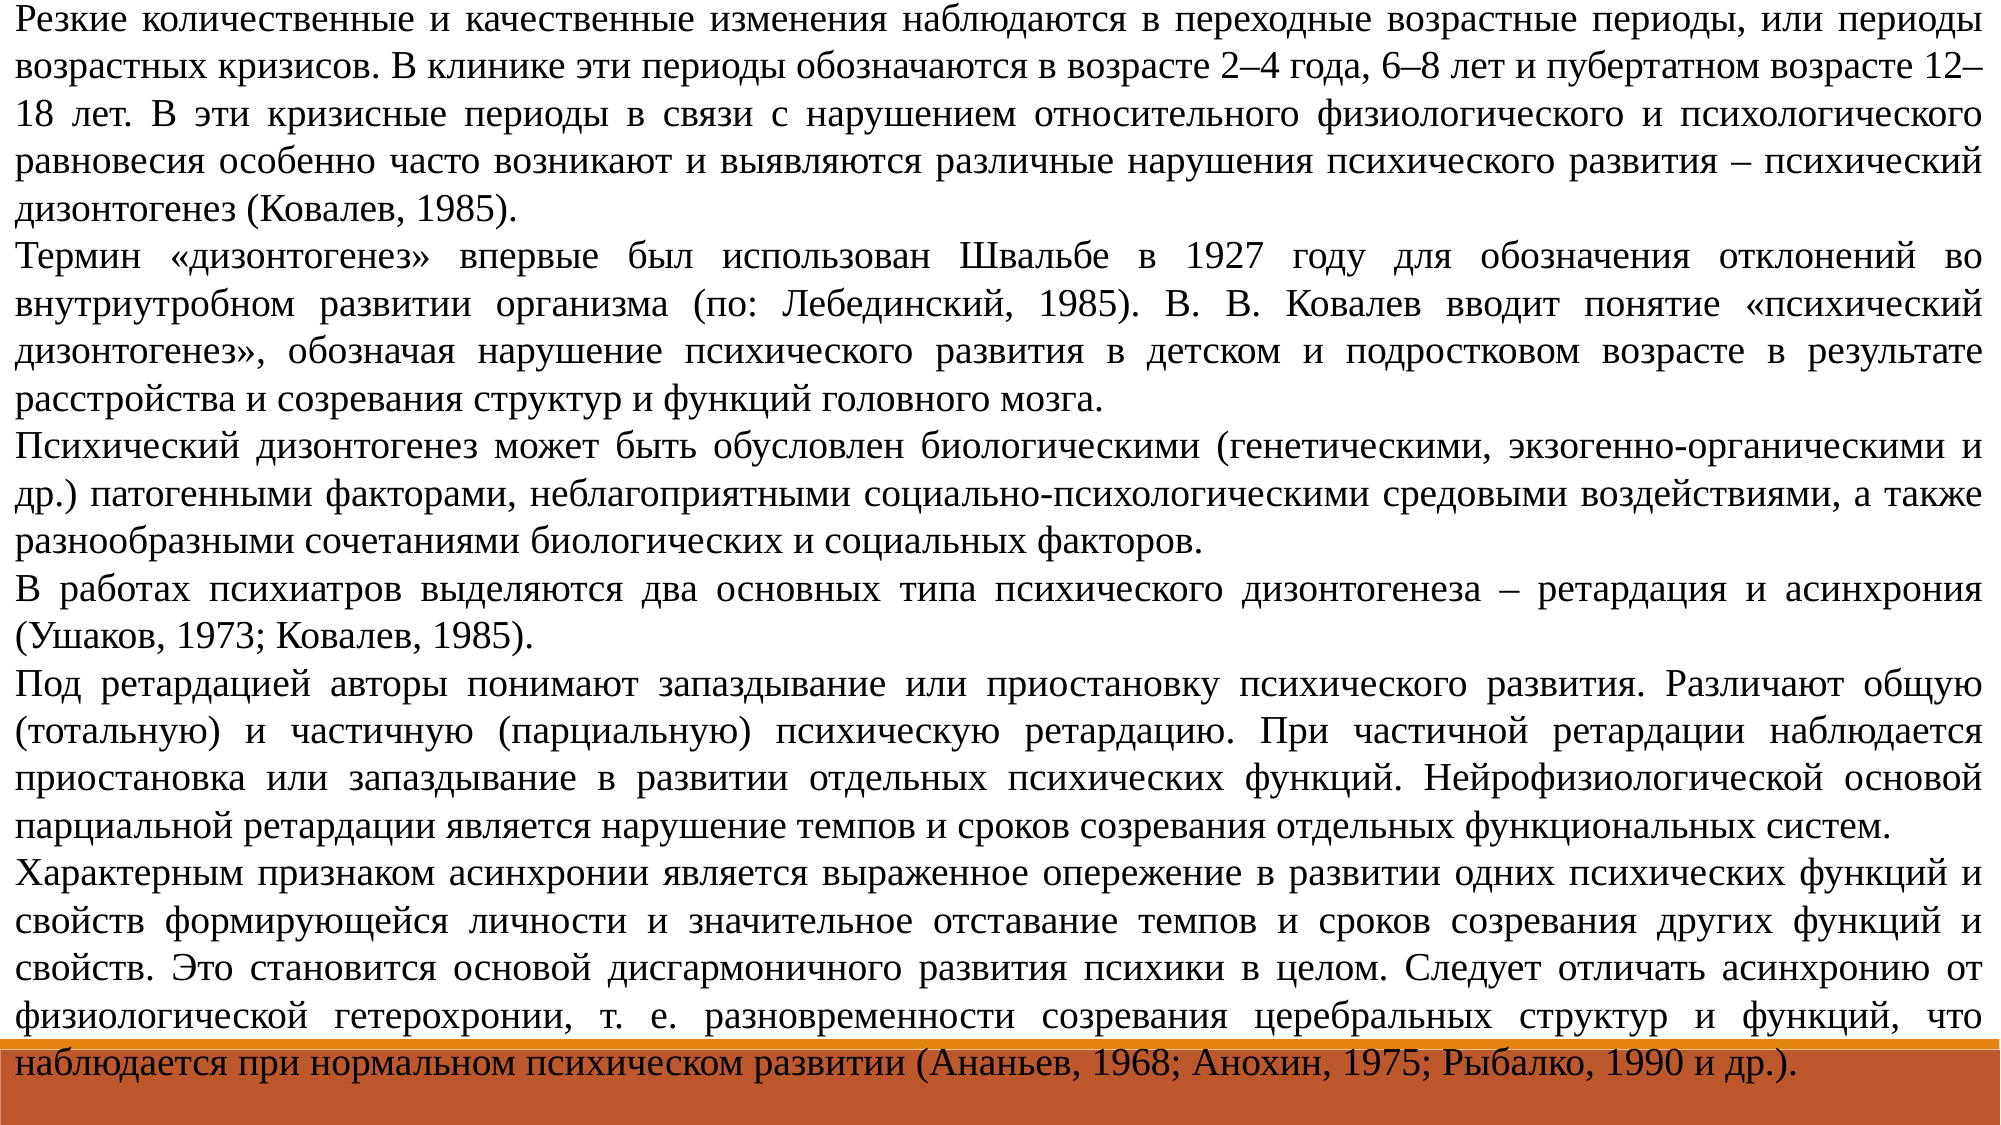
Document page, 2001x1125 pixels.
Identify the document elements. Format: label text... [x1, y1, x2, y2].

text_box Резкие количественные и качественные изменения наблюдаются в переходные возрастные периоды, или периоды возрастных кризисов. В клинике эти периоды обозначаются в возрасте 2–4 года, 6–8 лет и пубертатном возрасте 12–18 лет. В эти кризисные периоды в связи с нарушением относительного физиологического и психологического равновесия особенно часто возникают и выявляются различные нарушения психического развития – психический дизонтогенез (Ковалев, 1985). Термин «дизонтогенез» впервые был использован Швальбе в 1927 году для обозначения отклонений во внутриутробном развитии организма (по: Лебединский, 1985). В. В. Ковалев вводит понятие «психический дизонтогенез», обозначая нарушение психического развития в детском и подростковом возрасте в результате расстройства и созревания структур и функций головного мозга. Психический дизонтогенез может быть обусловлен биологическими (генетическими, экзогенно-органическими и др.) патогенными факторами, неблагоприятными социально-психологическими средовыми воздействиями, а также разнообразными сочетаниями биологических и социальных факторов. В работах психиатров выделяются два основных типа психического дизонтогенеза – ретардация и асинхрония (Ушаков, 1973; Ковалев, 1985). Под ретардацией авторы понимают запаздывание или приостановку психического развития. Различают общую (тотальную) и частичную (парциальную) психическую ретардацию. При частичной ретардации наблюдается приостановка или запаздывание в развитии отдельных психических функций. Нейрофизиологической основой парциальной ретардации является нарушение темпов и сроков созревания отдельных функциональных систем. Характерным признаком асинхронии является выраженное опережение в развитии одних психических функций и свойств формирующейся личности и значительное отставание темпов и сроков созревания других функций и свойств. Это становится основой дисгармоничного развития психики в целом. Следует отличать асинхронию от физиологической гетерохронии, т. е. разновременности созревания церебральных структур и функций, что наблюдается при нормальном психическом развитии (Ананьев, 1968; Анохин, 1975; Рыбалко, 1990 и др.). [0, 0, 2000, 1092]
